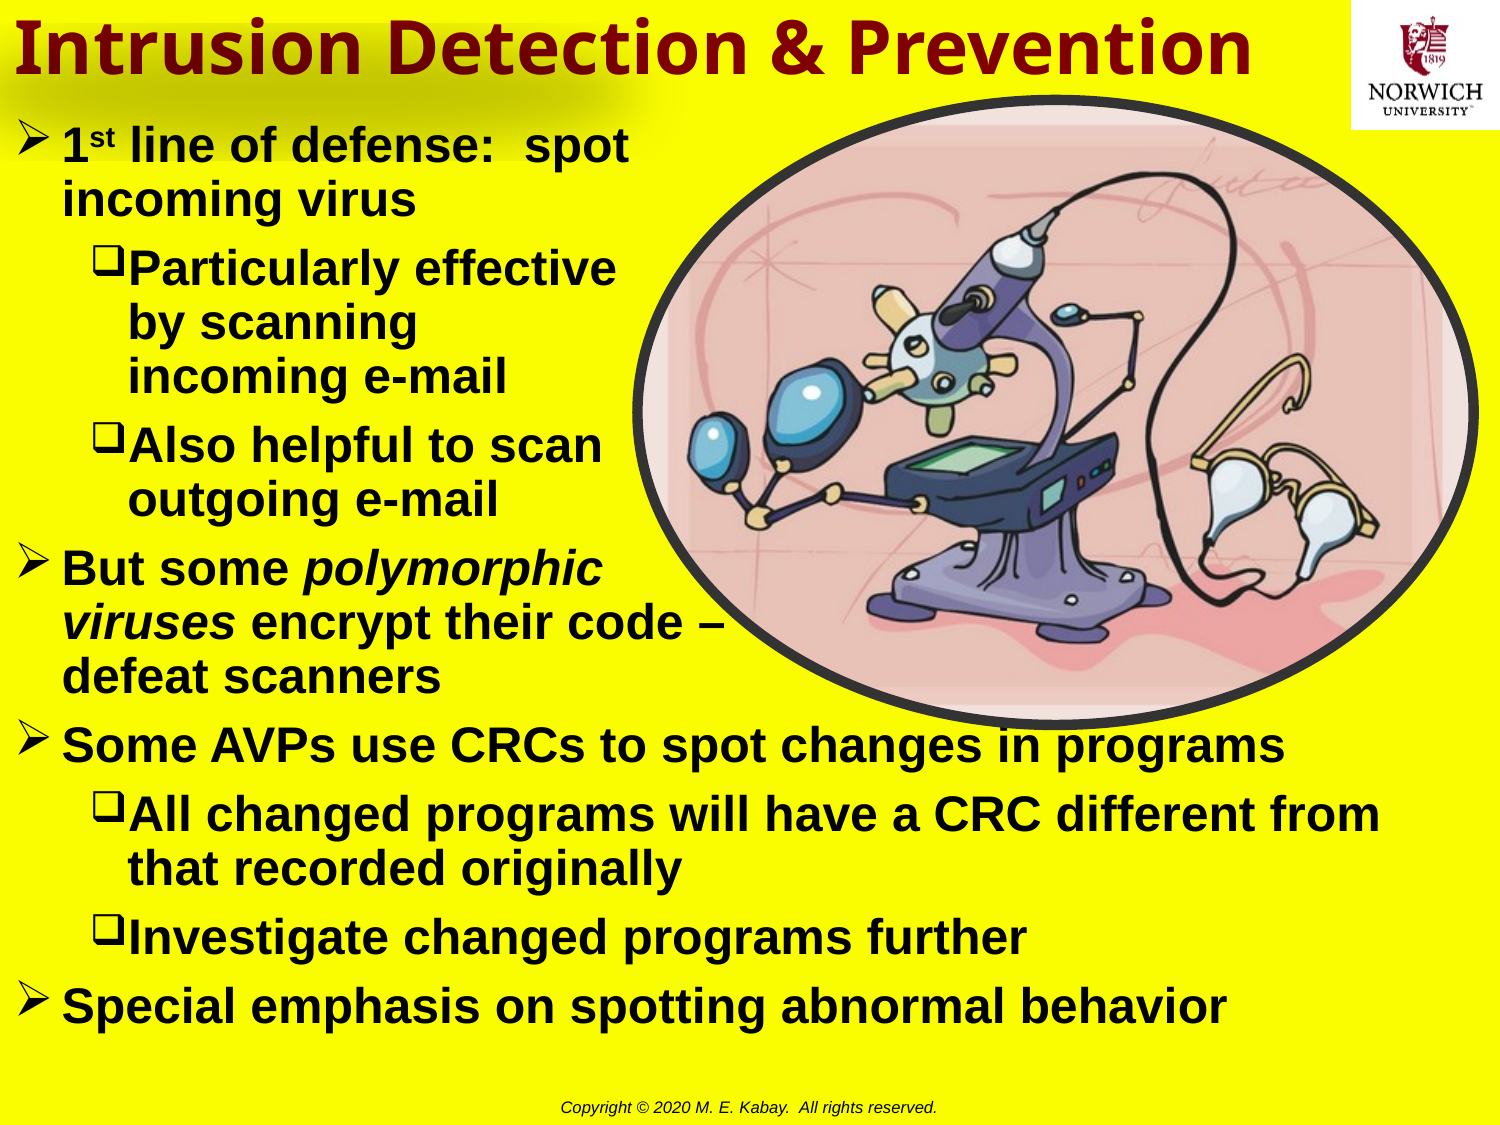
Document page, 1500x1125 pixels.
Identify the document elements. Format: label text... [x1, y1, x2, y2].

list 1st line of defense: spot incoming virus Particularly effective by scanning incoming e-mail Also helpful to scan outgoing e-mail But some polymorphic viruses encrypt their code – defeat scanners Some AVPs use CRCs to spot changes in programs All changed programs will have a CRC different from that recorded originally Investigate changed programs further Special emphasis on spotting abnormal behavior [0, 111, 1500, 1076]
title Intrusion Detection & Prevention [0, 0, 1351, 98]
picture [637, 0, 1500, 726]
